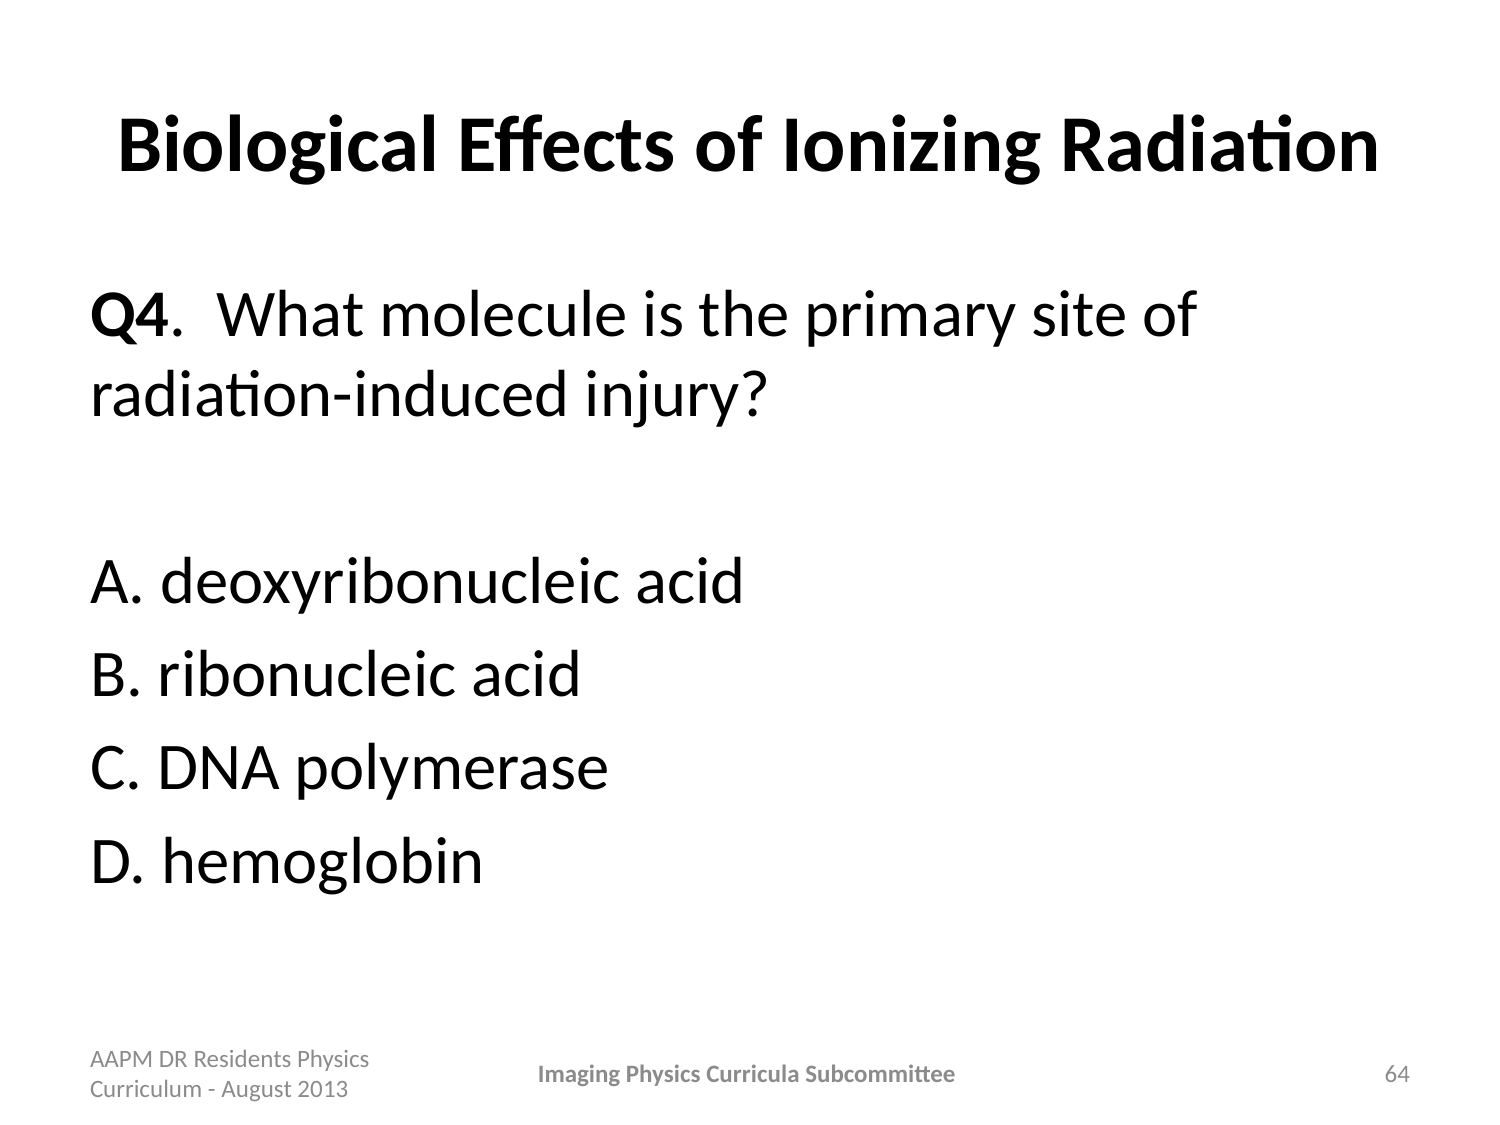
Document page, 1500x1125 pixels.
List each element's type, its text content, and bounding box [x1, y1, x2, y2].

title Biological Effects of Ionizing Radiation [75, 45, 1425, 233]
slide_number 64 [1074, 1042, 1425, 1103]
footer Imaging Physics Curricula Subcommittee [512, 1042, 988, 1103]
list Q4. What molecule is the primary site of radiation-induced injury? A. deoxyribonucleic acid B. ribonucleic acid C. DNA polymerase D. hemoglobin [75, 262, 1425, 1005]
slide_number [75, 1042, 425, 1103]
